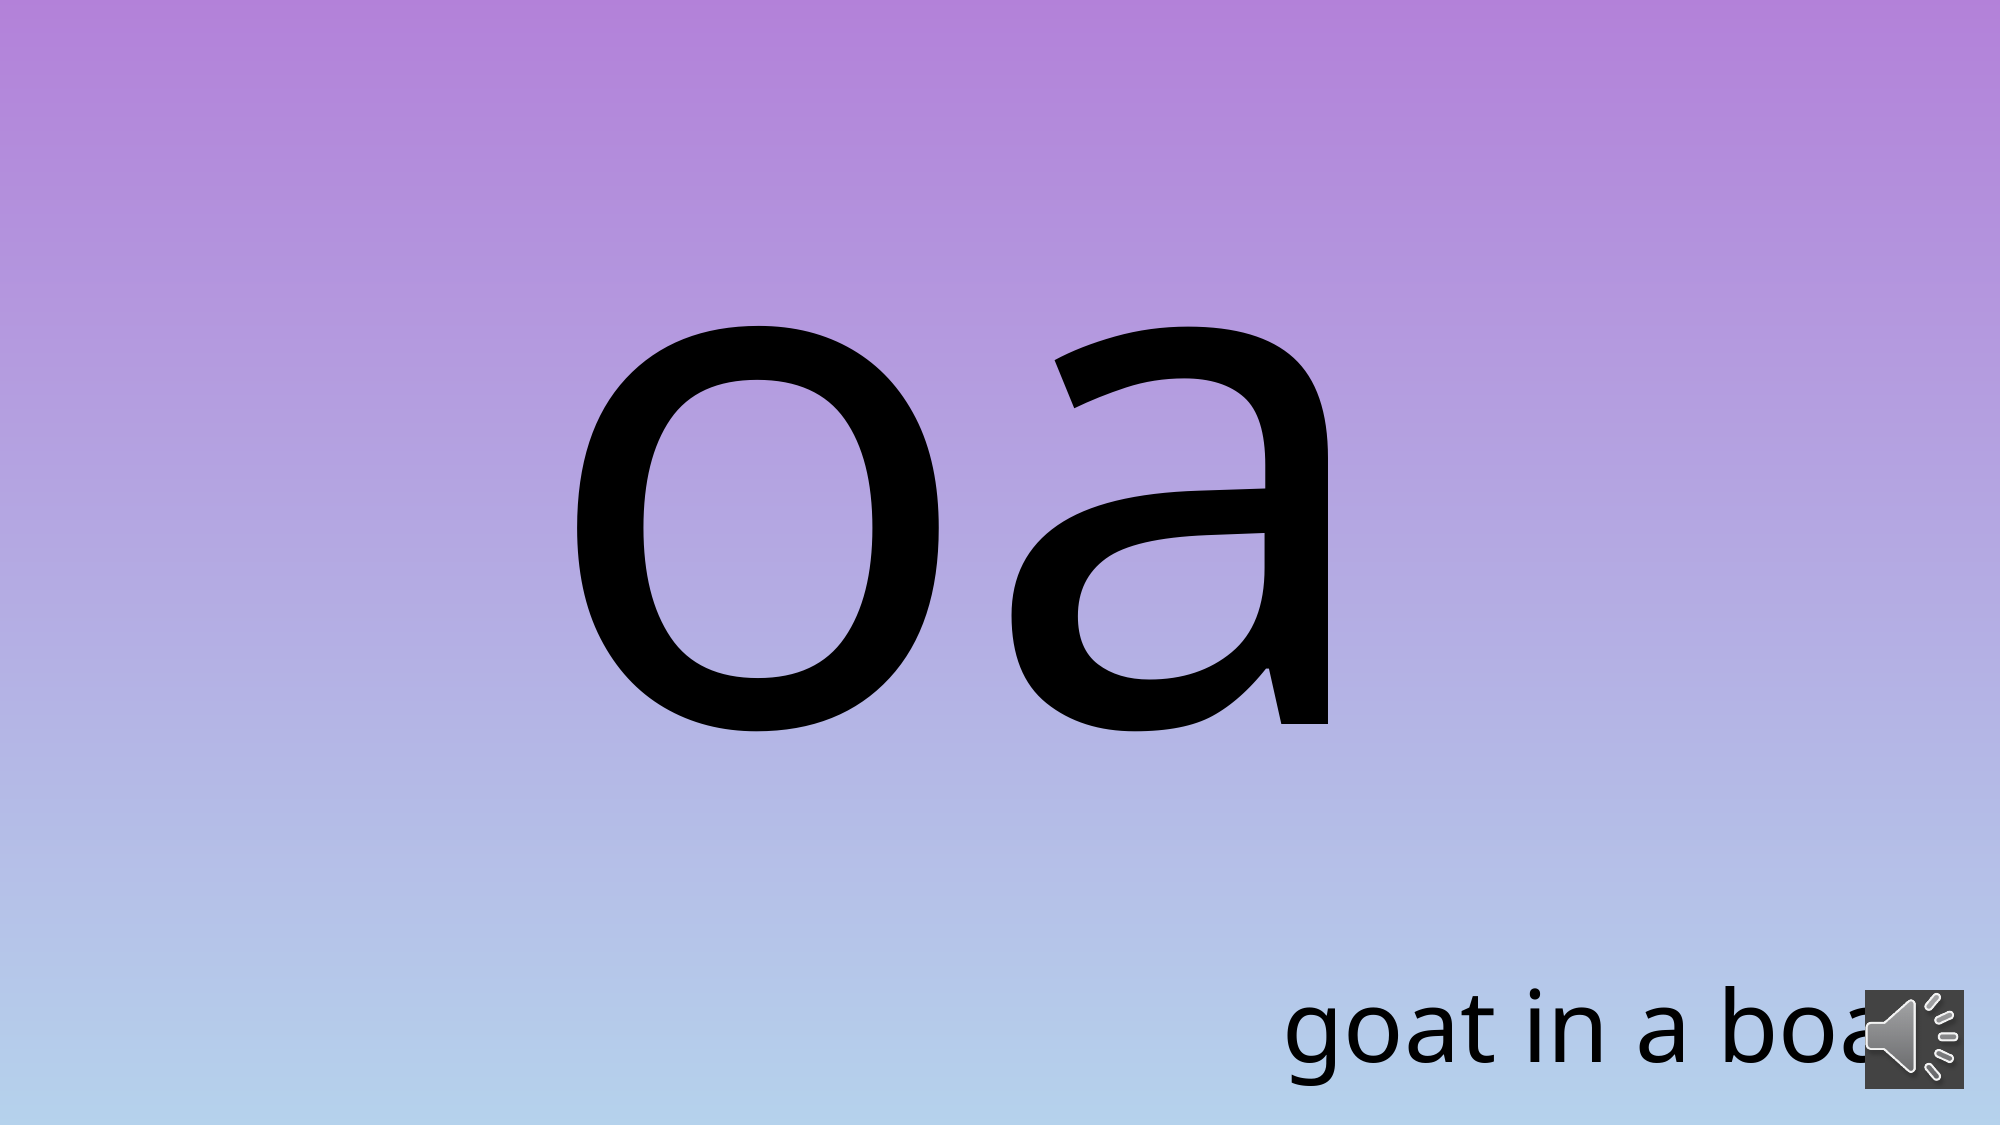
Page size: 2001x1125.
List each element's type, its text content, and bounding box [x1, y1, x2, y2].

text_box goat in a boat [1267, 954, 1978, 1090]
subtitle oa [212, 87, 1713, 809]
picture [1864, 989, 1965, 1090]
